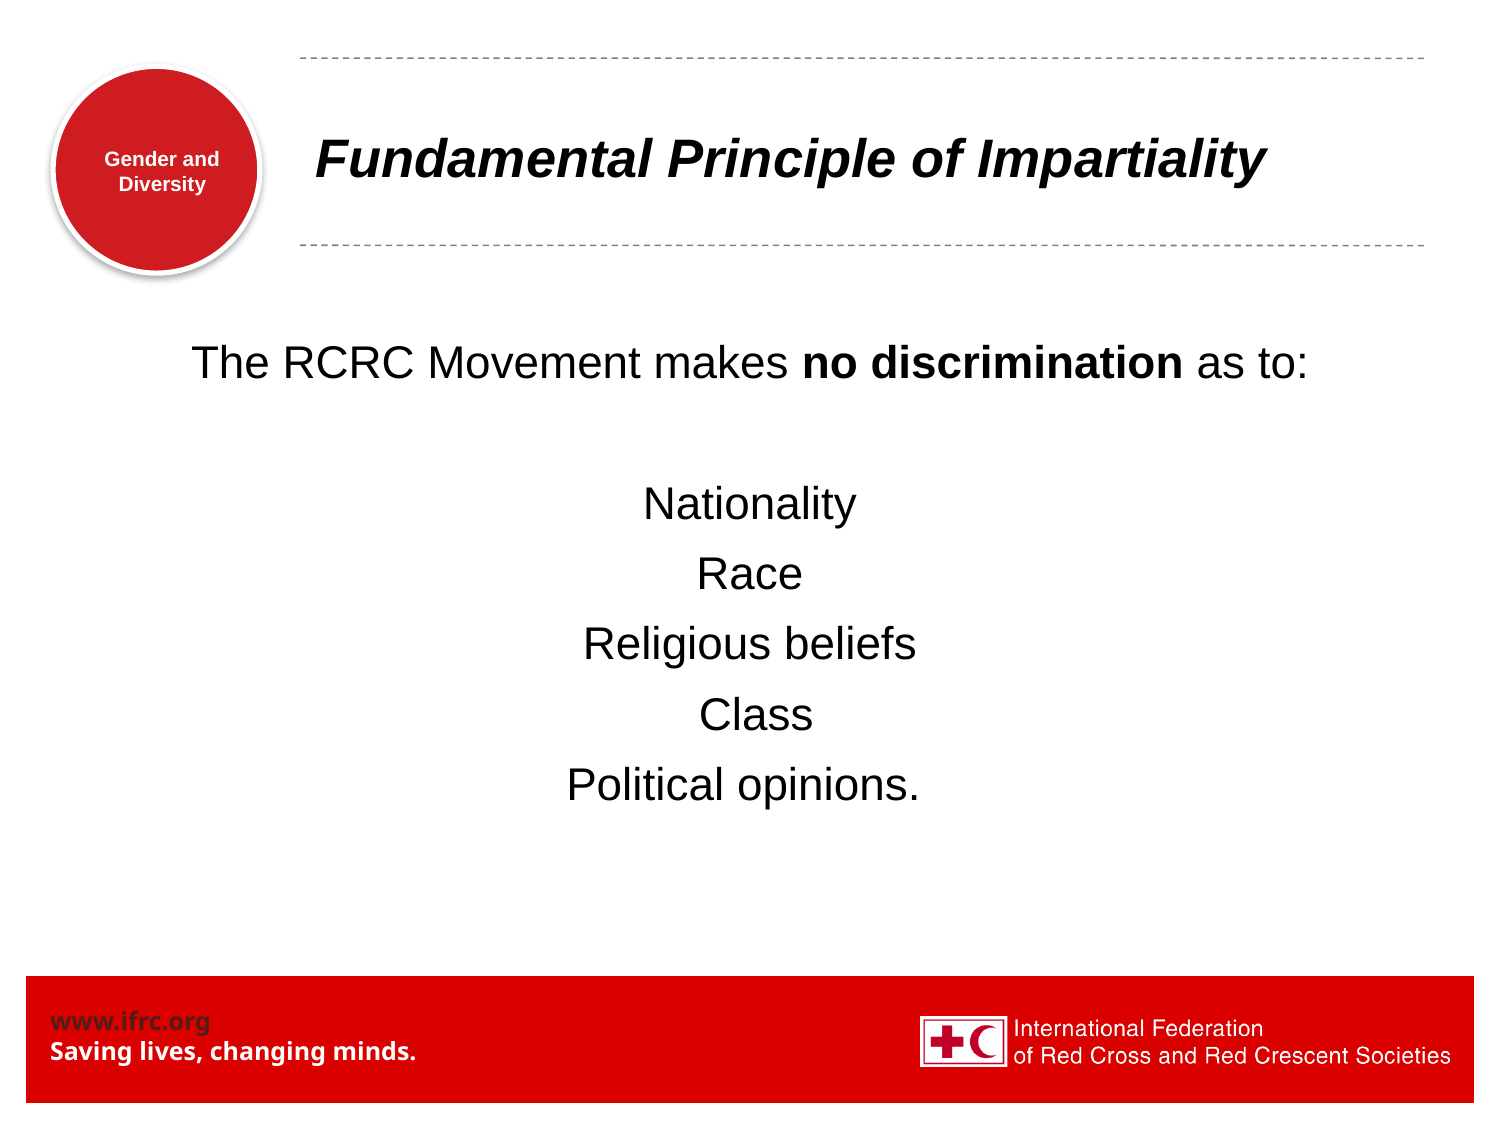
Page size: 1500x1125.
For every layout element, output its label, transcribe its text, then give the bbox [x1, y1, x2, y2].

picture [920, 1016, 1450, 1067]
list The RCRC Movement makes no discrimination as to: Nationality Race Religious beliefs Class Political opinions. [112, 324, 1388, 951]
title Fundamental Principle of Impartiality [299, 62, 1426, 251]
